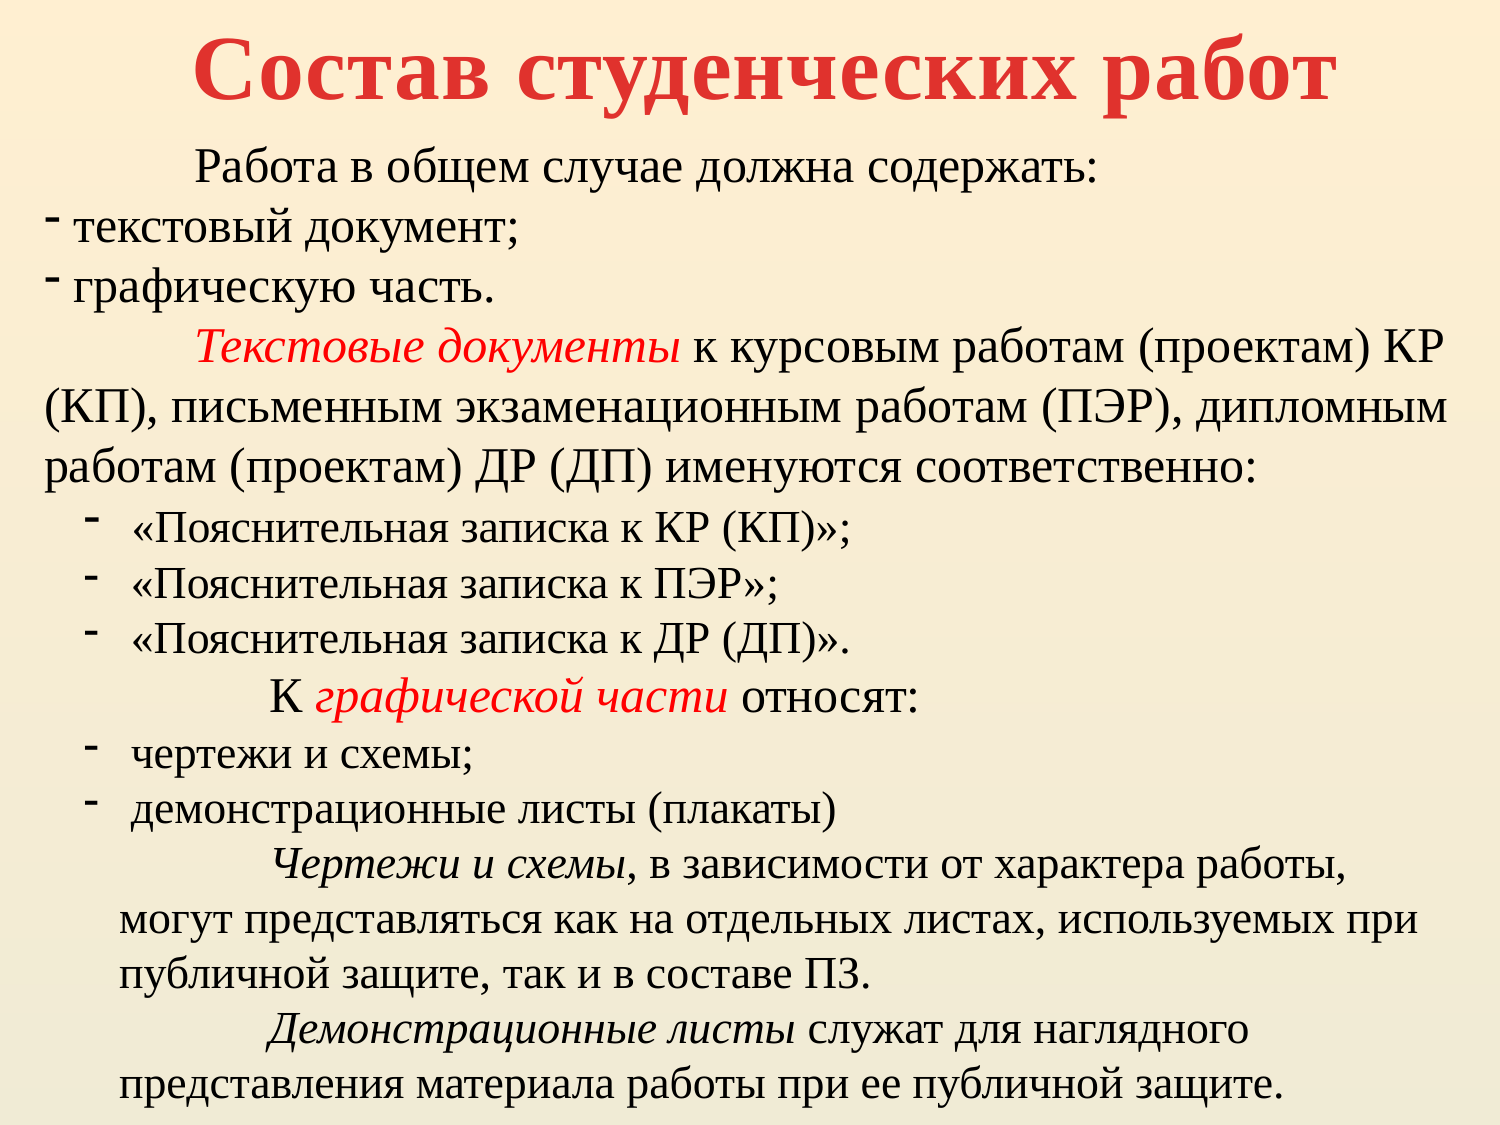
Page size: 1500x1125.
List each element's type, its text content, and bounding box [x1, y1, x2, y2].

text_box Состав студенческих работ [176, 0, 1355, 125]
text_box Работа в общем случае должна содержать: текстовый документ; графическую часть. Текстовые документы к курсовым работам (проектам) КР (КП), письменным экзаменационным работам (ПЭР), дипломным работам (проектам) ДР (ДП) именуются соответственно: «Пояснительная записка к КР (КП)»; «Пояснительная записка к ПЭР»; «Пояснительная записка к ДР (ДП)». К графической части относят: чертежи и схемы; демонстрационные листы (плакаты) Чертежи и схемы, в зависимости от характера работы, могут представляться как на отдельных листах, используемых при публичной защите, так и в составе ПЗ. Демонстрационные листы служат для наглядного представления материала работы при ее публичной защите. [29, 125, 1483, 1115]
